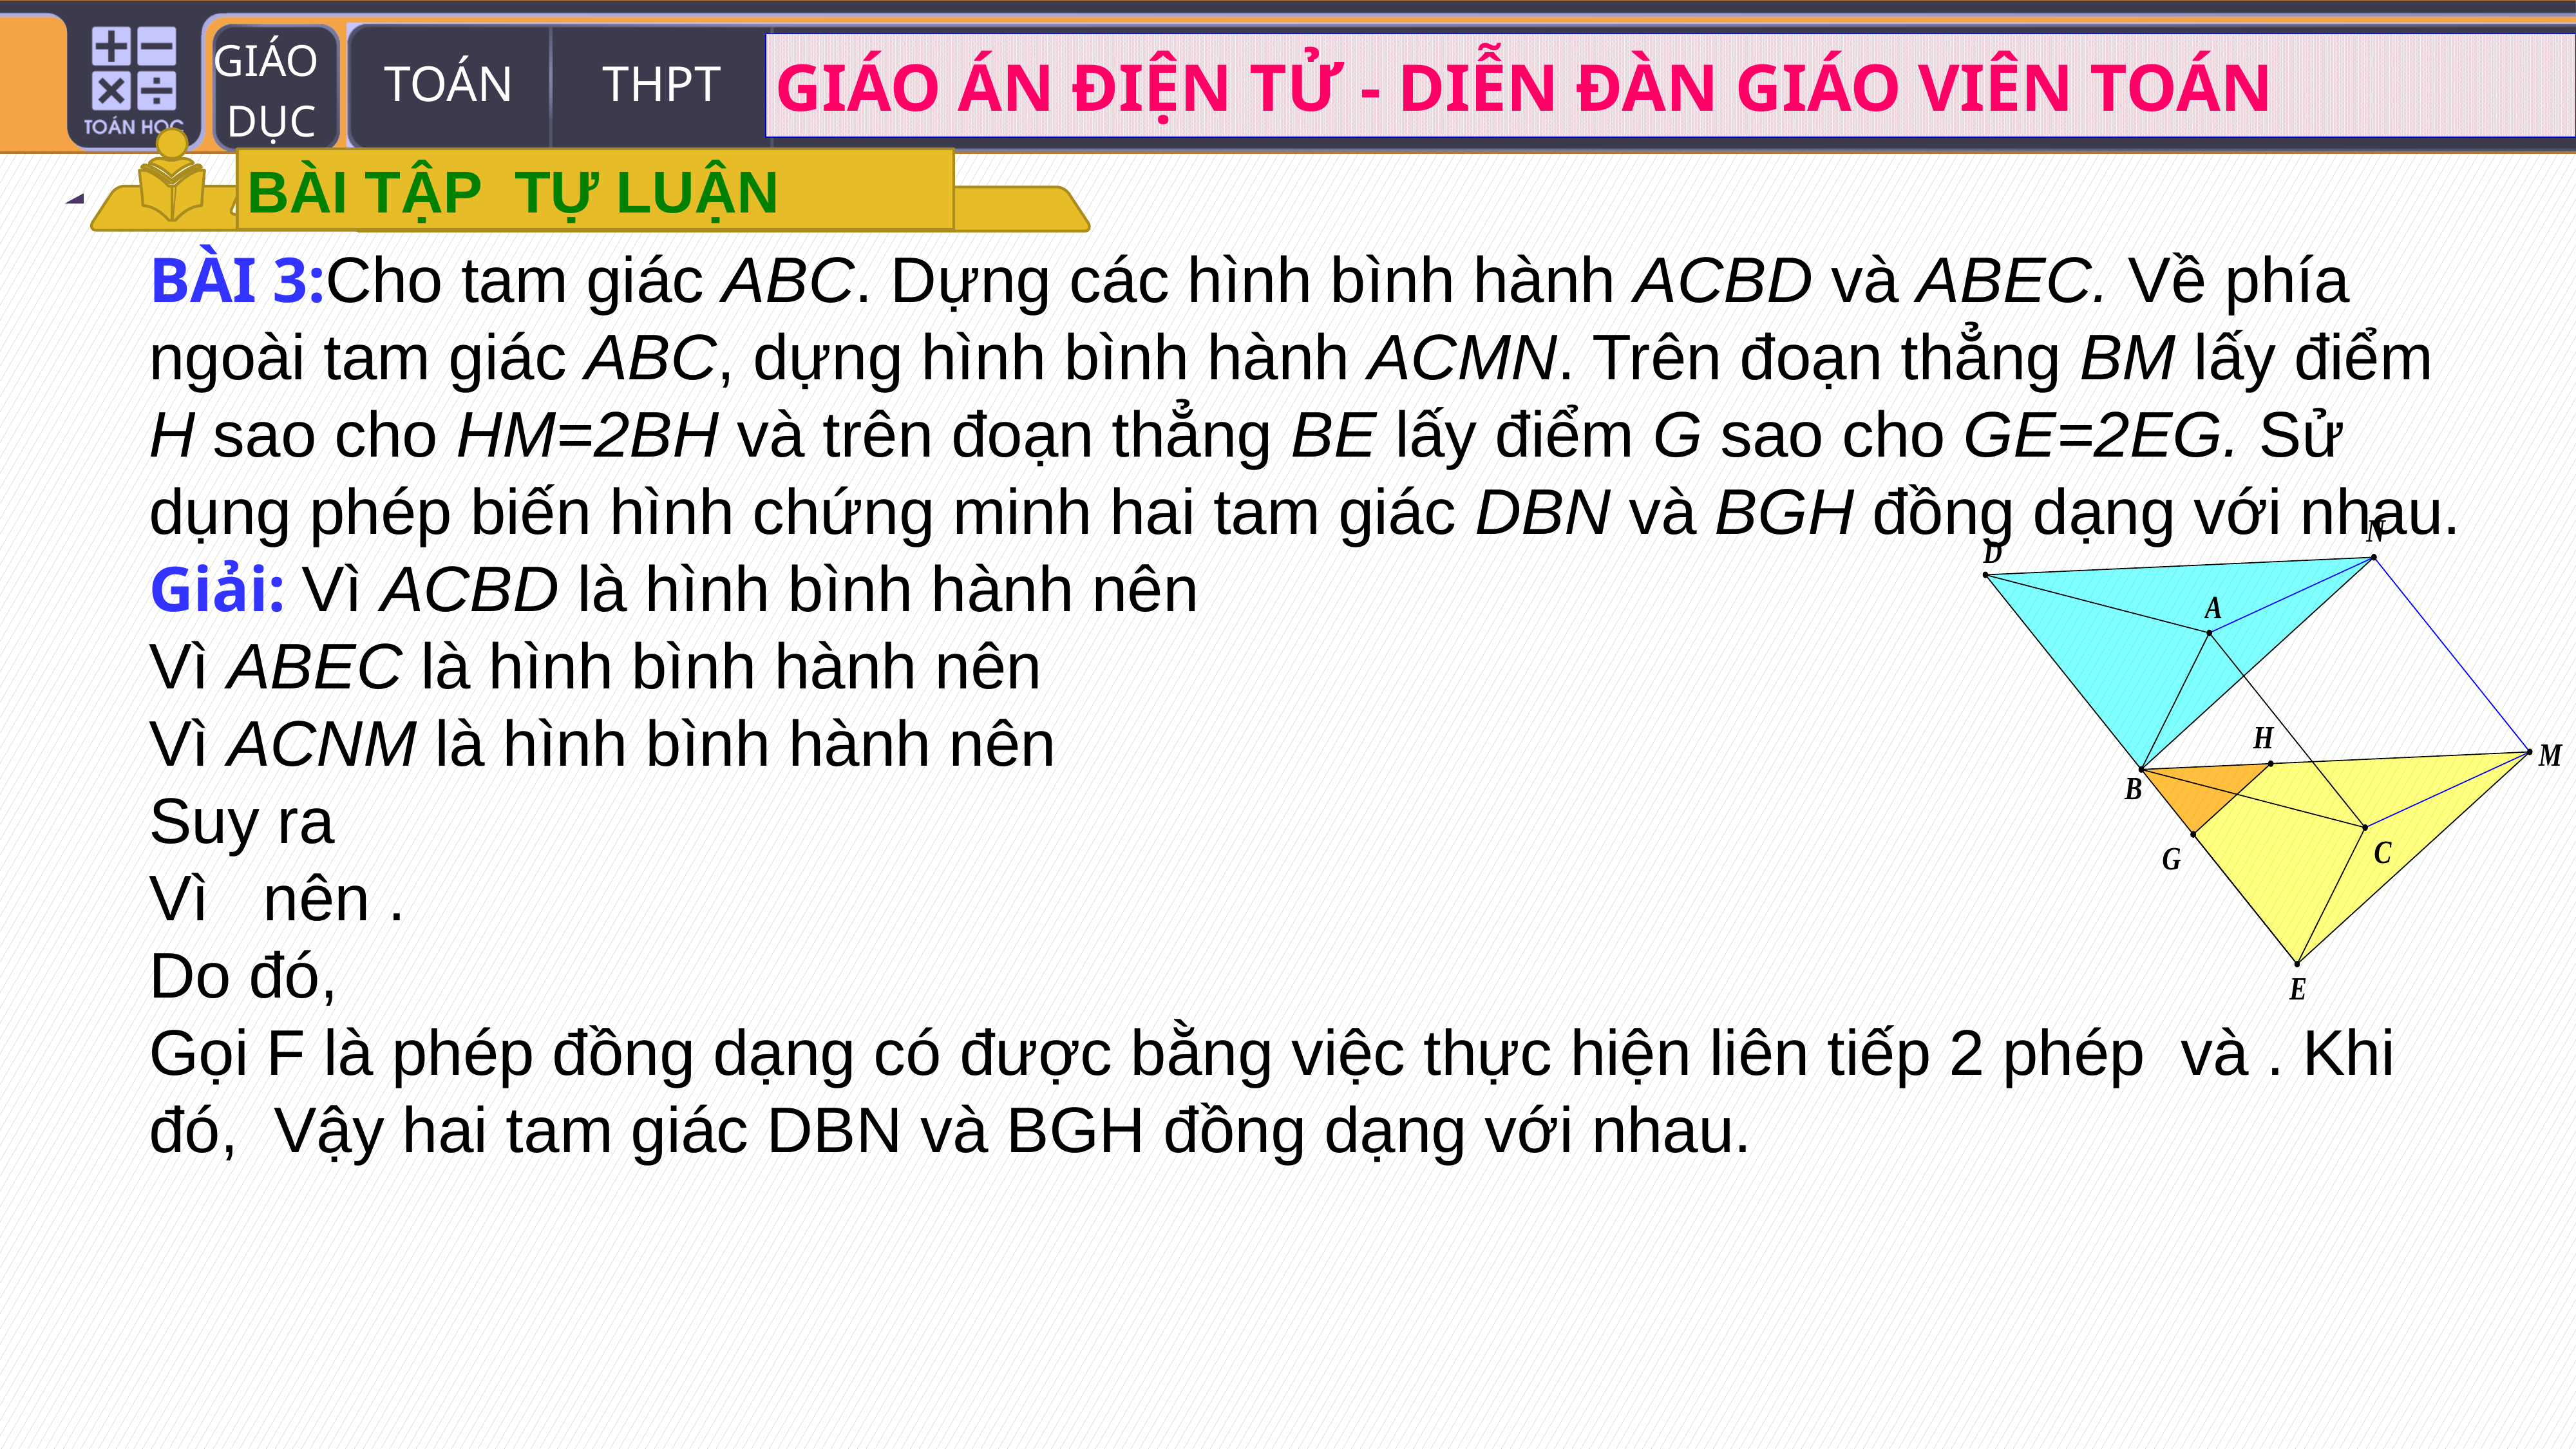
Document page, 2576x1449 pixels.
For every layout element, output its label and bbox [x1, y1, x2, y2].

text_box [90, 128, 1092, 232]
picture [1972, 498, 2576, 1023]
text_box [64, 193, 2439, 287]
